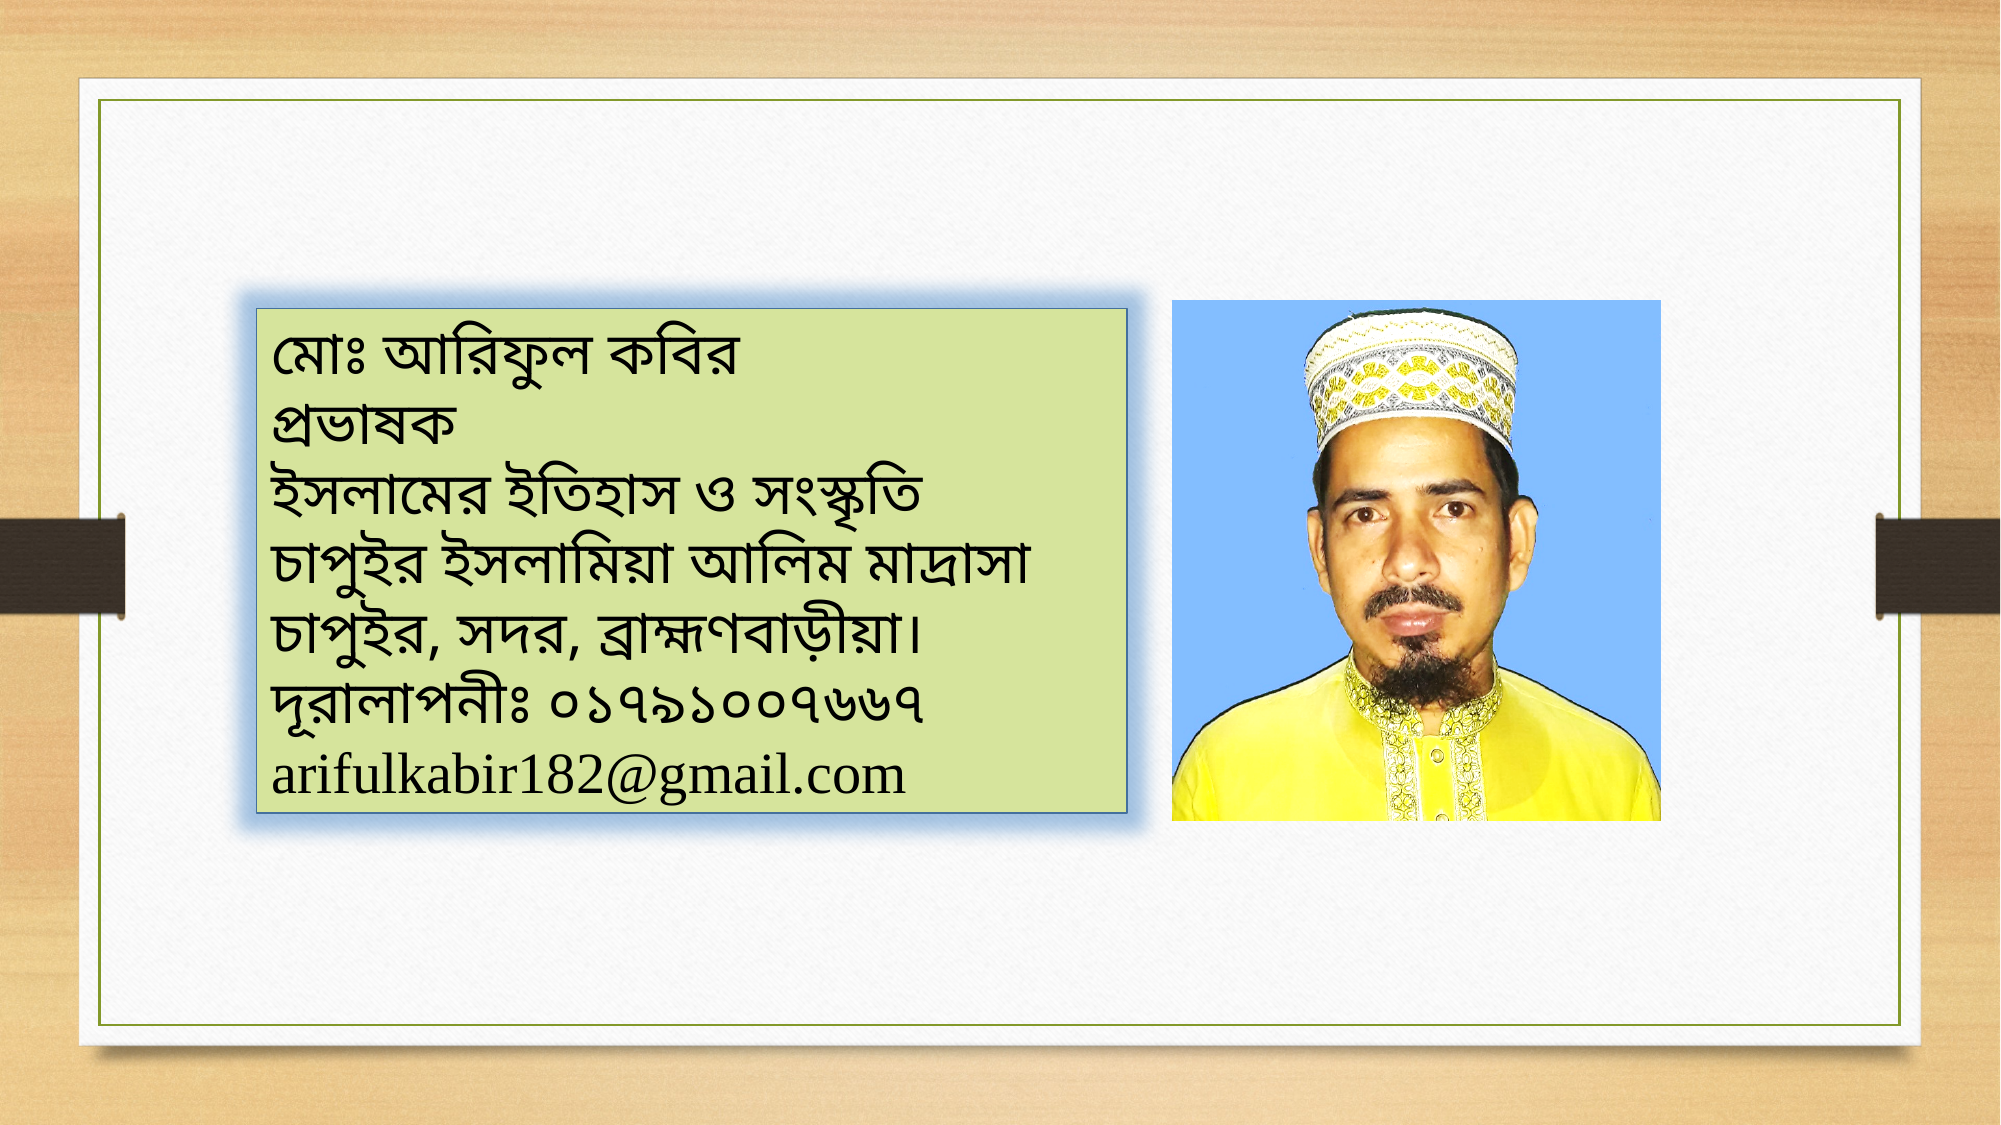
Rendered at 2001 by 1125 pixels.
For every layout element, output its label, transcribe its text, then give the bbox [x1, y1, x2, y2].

picture [0, 0, 2001, 1125]
text_box মোঃ আরিফুল কবির প্রভাষক ইসলামের ইতিহাস ও সংস্কৃতি চাপুইর ইসলামিয়া আলিম মাদ্রাসা চাপুইর, সদর, ব্রাহ্মণবাড়ীয়া। দূরালাপনীঃ ০১৭৯১০০৭৬৬৭ arifulkabir182@gmail.com [256, 308, 1128, 814]
